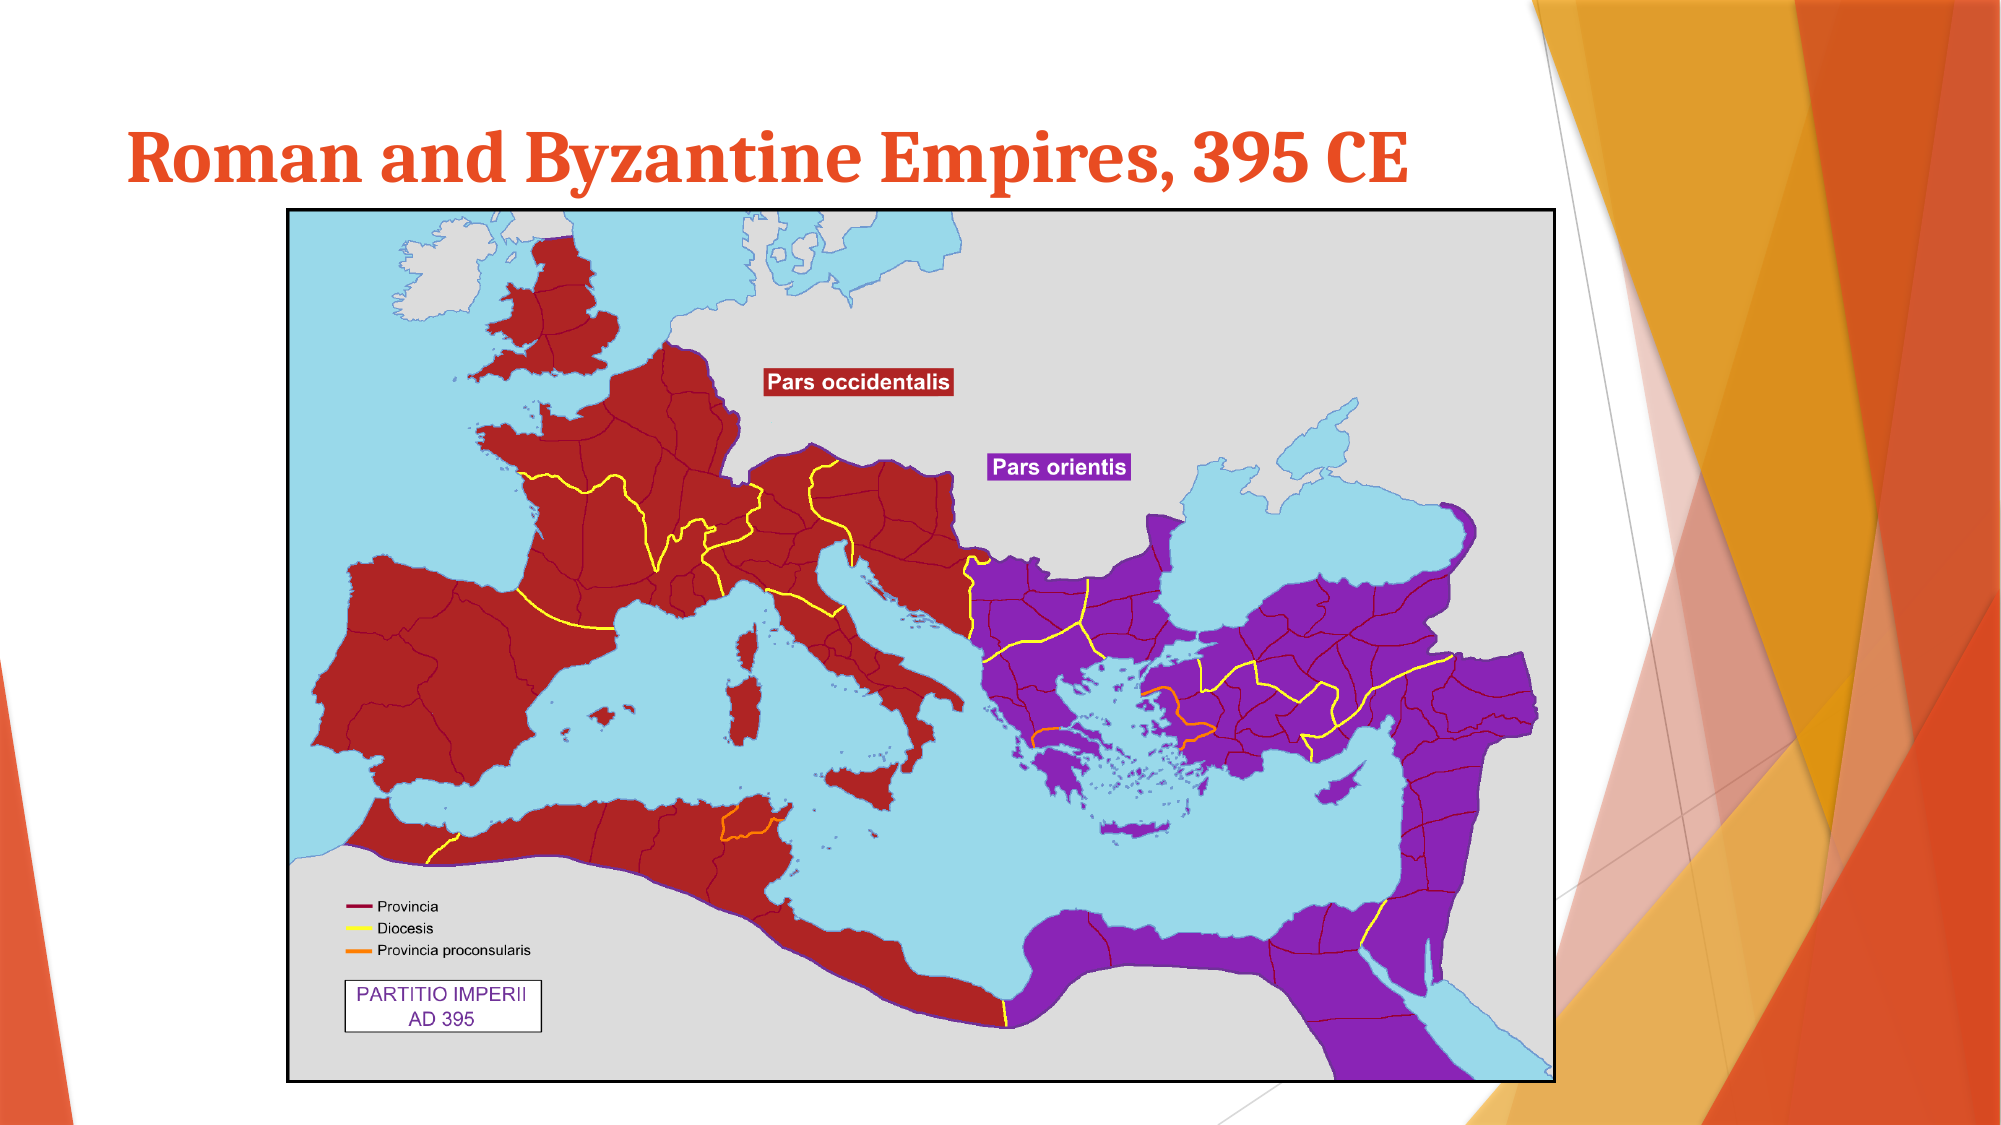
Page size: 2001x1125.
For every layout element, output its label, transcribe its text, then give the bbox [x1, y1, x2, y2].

title Roman and Byzantine Empires, 395 CE [111, 99, 1522, 317]
picture [285, 207, 1556, 1084]
